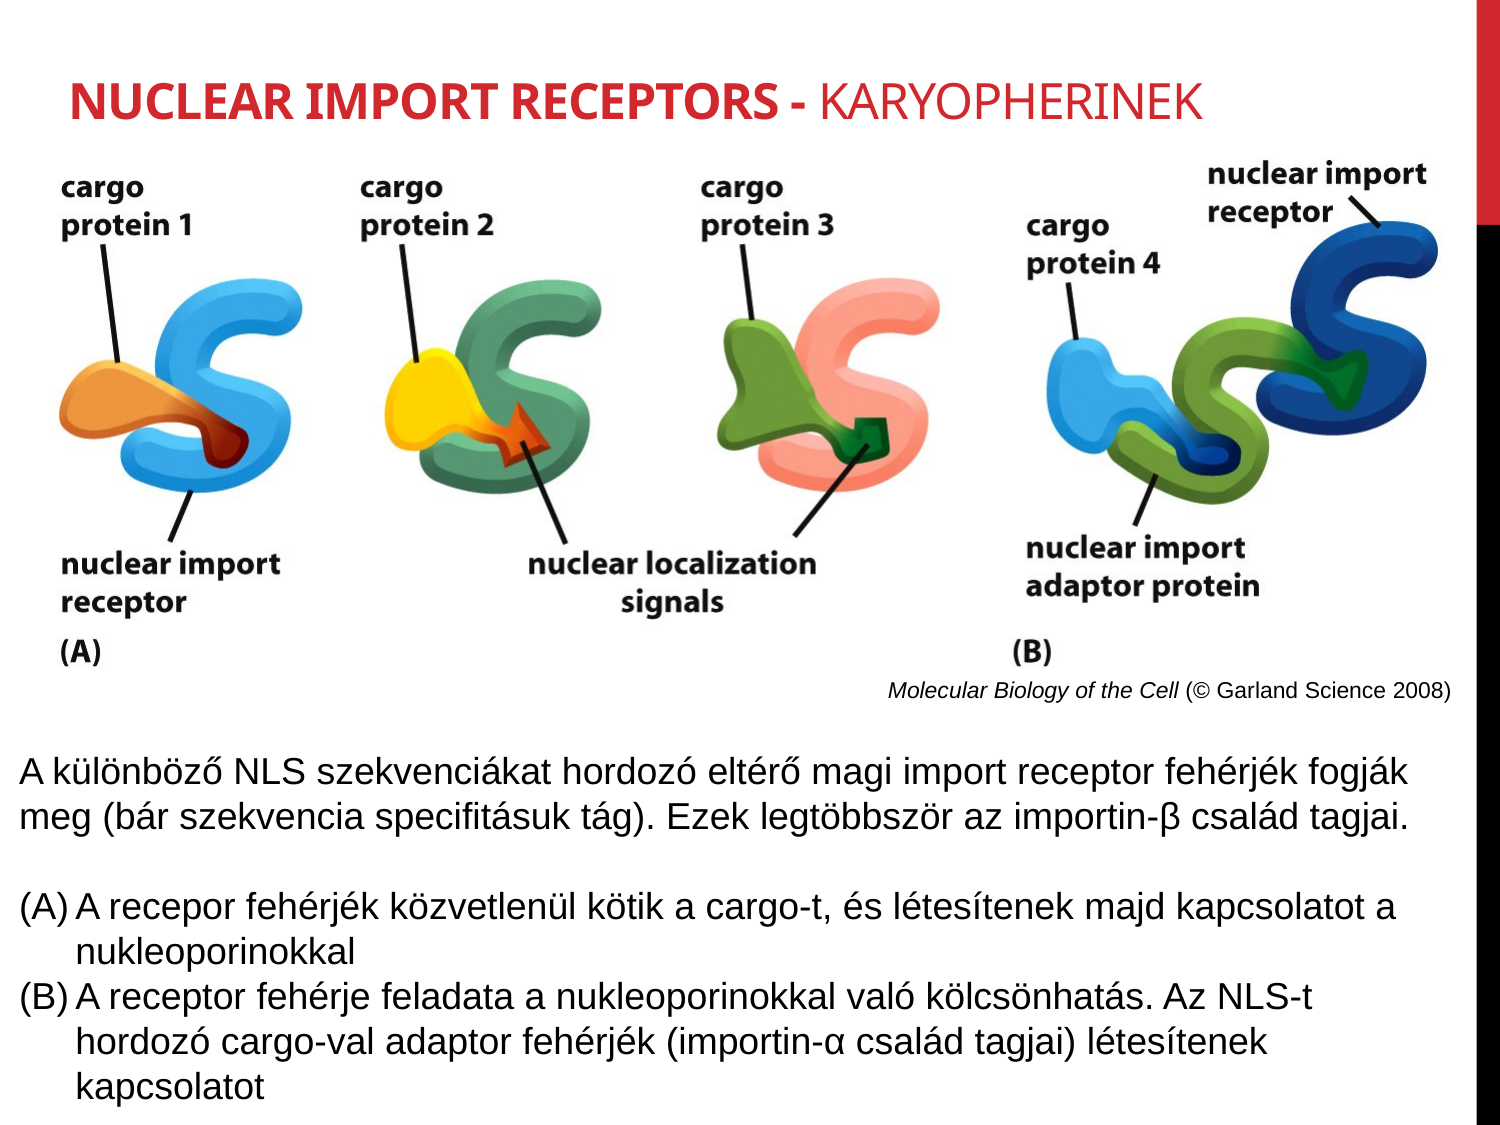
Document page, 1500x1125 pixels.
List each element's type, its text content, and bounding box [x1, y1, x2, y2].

picture [49, 148, 1451, 683]
text_box Molecular Biology of the Cell (© Garland Science 2008) [869, 668, 1471, 711]
title nuclear import receptors - karyopherinek [53, 24, 1459, 138]
text_box A különböző NLS szekvenciákat hordozó eltérő magi import receptor fehérjék fogják meg (bár szekvencia specifitásuk tág). Ezek legtöbbször az importin-β család tagjai. A recepor fehérjék közvetlenül kötik a cargo-t, és létesítenek majd kapcsolatot a nukleoporinokkal A receptor fehérje feladata a nukleoporinokkal való kölcsönhatás. Az NLS-t hordozó cargo-val adaptor fehérjék (importin-α család tagjai) létesítenek kapcsolatot [4, 739, 1458, 1115]
